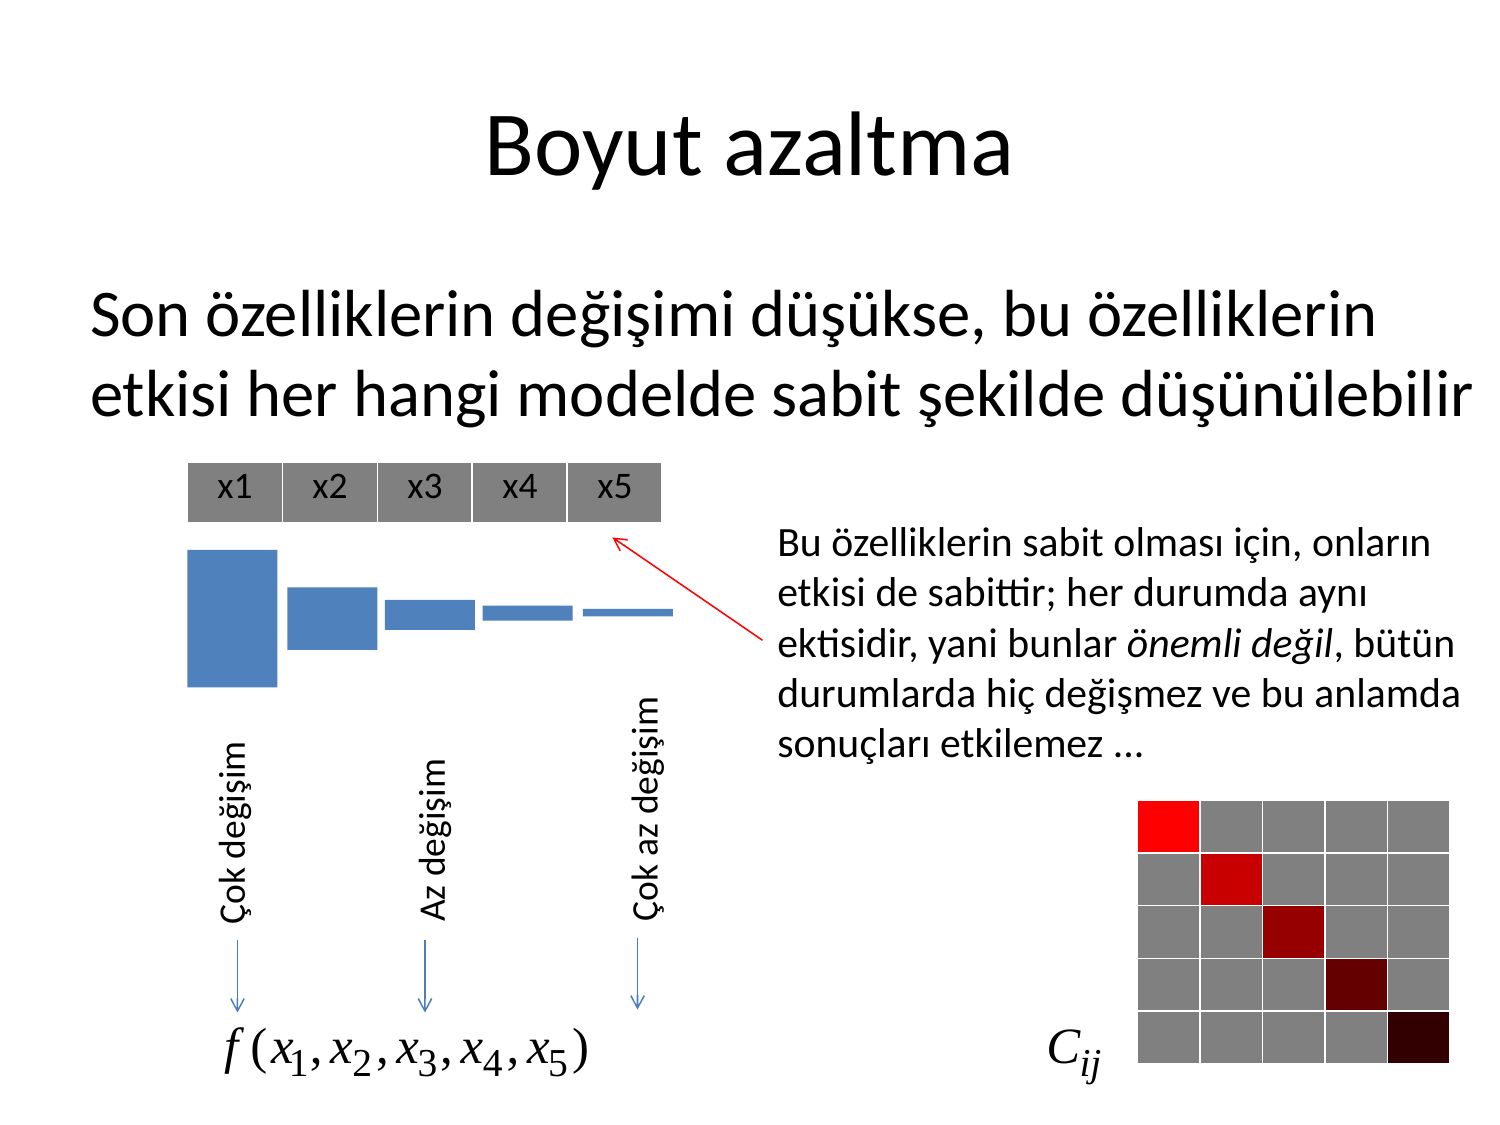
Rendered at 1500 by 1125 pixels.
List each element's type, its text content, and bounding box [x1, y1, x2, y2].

table_header [1201, 801, 1262, 852]
table_header [1326, 801, 1387, 852]
table_cell [1388, 854, 1449, 905]
list Son özelliklerin değişimi düşükse, bu özelliklerin etkisi her hangi modelde sabit şekilde düşünülebilir [75, 262, 1500, 1005]
table_cell [1201, 959, 1262, 1010]
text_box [1037, 1012, 1117, 1098]
table_cell [1388, 959, 1449, 1010]
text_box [203, 1012, 601, 1092]
text_box Bu özelliklerin sabit olması için, onların etkisi de sabittir; her durumda aynı ektisidir, yani bunlar önemli değil, bütün durumlarda hiç değişmez ve bu anlamda sonuçları etkilemez ... [762, 507, 1483, 773]
text_box Çok değişim [199, 726, 260, 940]
title Boyut azaltma [75, 45, 1425, 233]
table_header x2 [283, 463, 377, 522]
table_cell [1138, 854, 1199, 905]
table_cell [1263, 906, 1324, 958]
table_cell [1263, 1012, 1324, 1063]
table_header [1263, 801, 1324, 852]
text_box [185, 548, 279, 689]
table_cell [1138, 959, 1199, 1010]
table_cell [1201, 1012, 1262, 1063]
table_cell [1201, 906, 1262, 958]
text_box Çok az değişim [612, 681, 673, 937]
table_header x5 [568, 463, 661, 522]
table_cell [1201, 854, 1262, 905]
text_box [612, 537, 763, 642]
table_header x3 [378, 463, 471, 522]
table_cell [1138, 1012, 1199, 1063]
text_box [581, 607, 607, 619]
text_box Az değişim [399, 743, 460, 937]
table_cell [1263, 854, 1324, 905]
text_box [285, 585, 379, 652]
table_header [1388, 801, 1449, 852]
table_cell [1263, 959, 1324, 1010]
table_header x1 [188, 463, 282, 522]
table_cell [1326, 906, 1387, 958]
table_cell [1326, 959, 1387, 1010]
table_header [1138, 801, 1199, 852]
table_cell [1388, 1012, 1449, 1063]
table_cell [1326, 1012, 1387, 1063]
text_box [481, 604, 575, 623]
table_cell [1388, 906, 1449, 958]
table_header x4 [473, 463, 566, 522]
table_cell [1138, 906, 1199, 958]
table_cell [1326, 854, 1387, 905]
text_box [383, 598, 477, 632]
